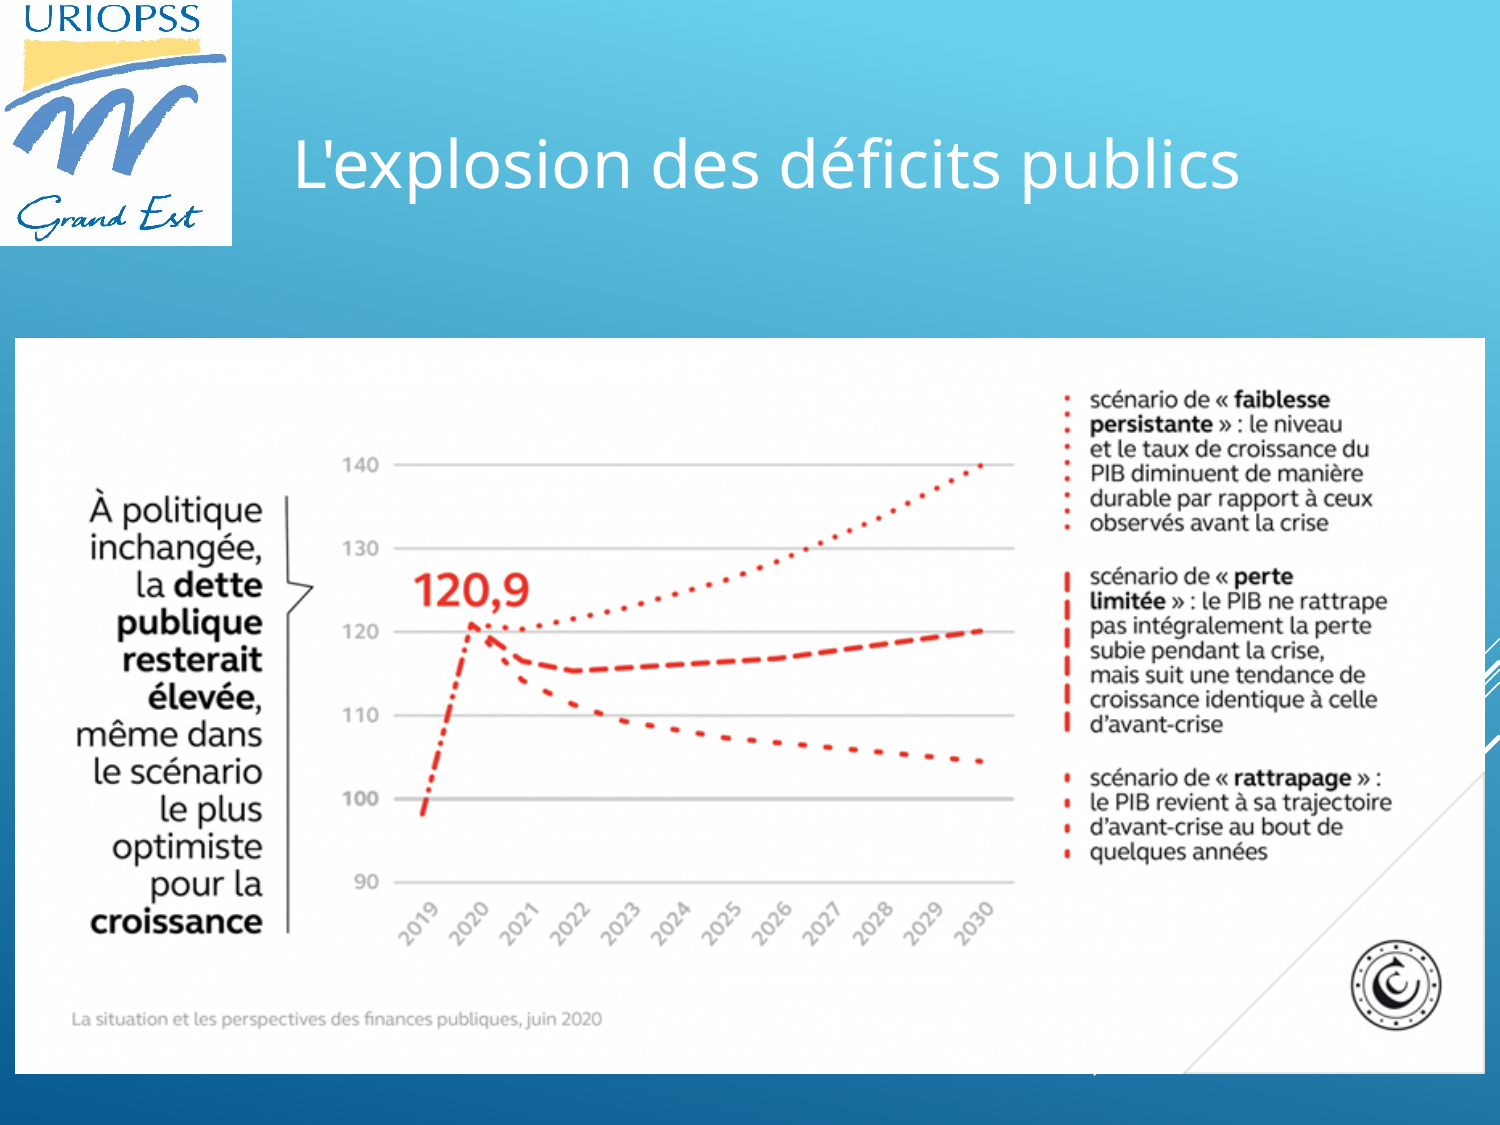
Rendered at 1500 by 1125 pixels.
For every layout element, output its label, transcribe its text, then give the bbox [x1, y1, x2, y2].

text_box L'explosion des déficits publics [277, 114, 1452, 210]
picture [0, 0, 232, 246]
picture [14, 338, 1486, 1074]
